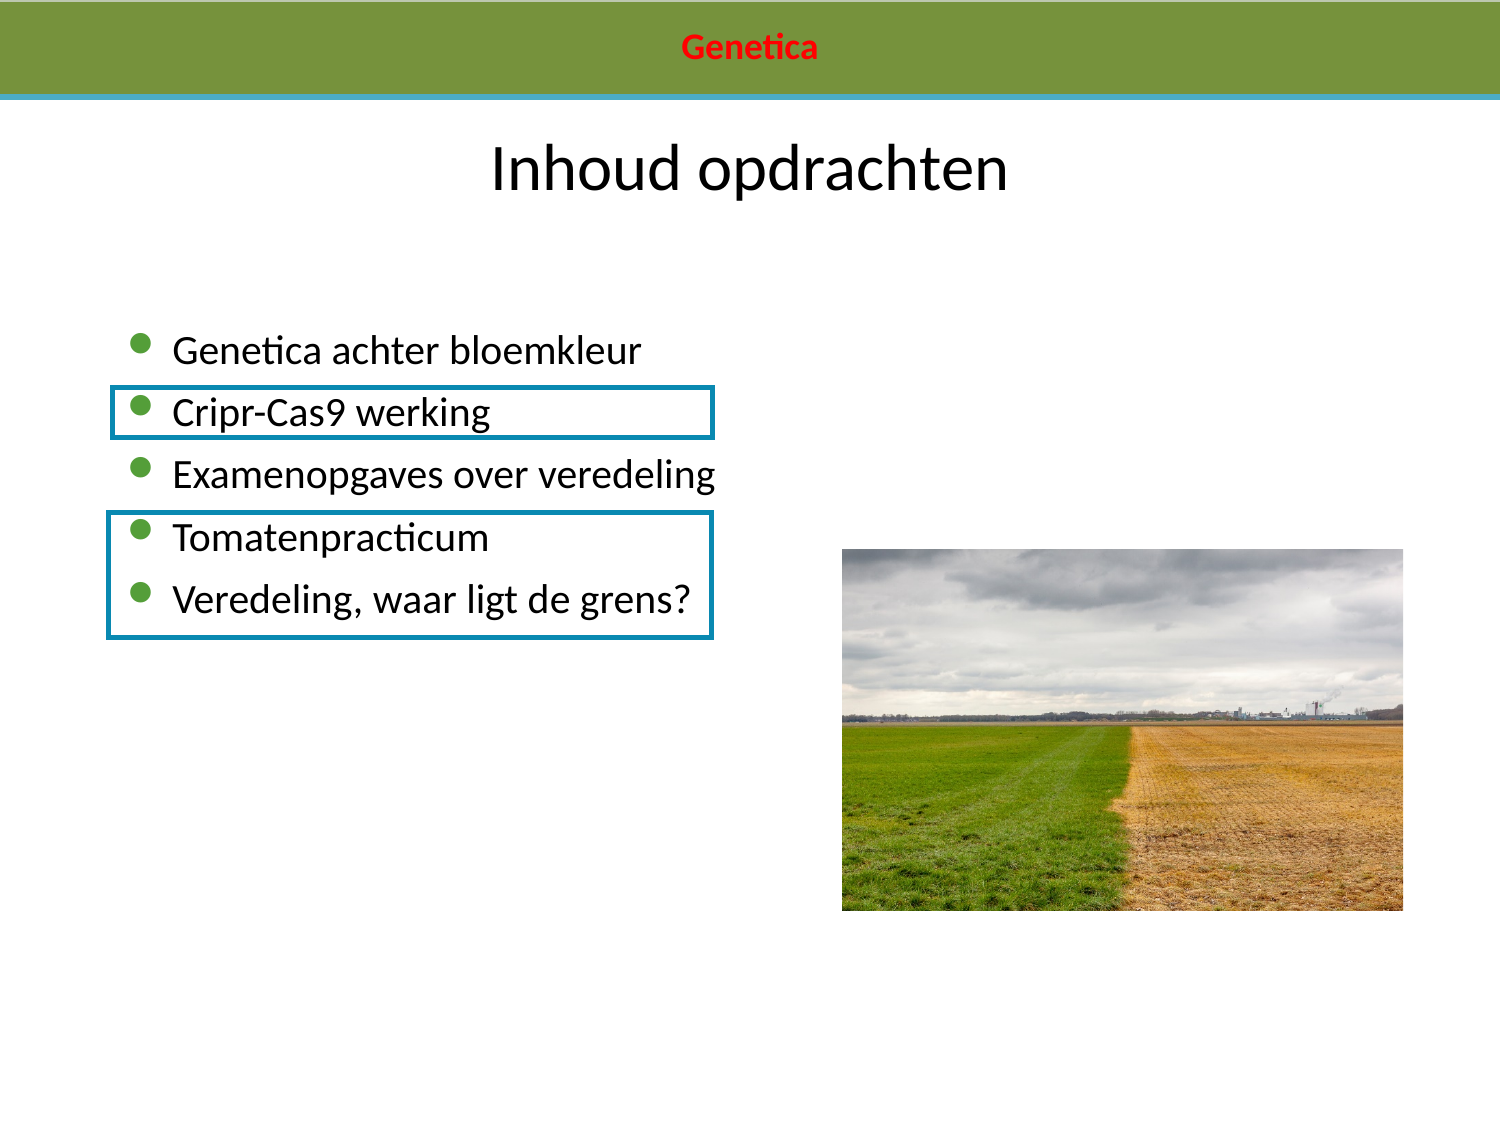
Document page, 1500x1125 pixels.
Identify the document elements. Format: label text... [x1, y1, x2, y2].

text_box Inhoud opdrachten [57, 116, 1443, 242]
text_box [0, 0, 1500, 100]
text_box [107, 512, 713, 639]
picture [842, 549, 1404, 911]
text_box [111, 387, 713, 438]
text_box Genetica achter bloemkleur Cripr-Cas9 werking Examenopgaves over veredeling Tomatenpracticum Veredeling, waar ligt de grens? [112, 315, 840, 1028]
